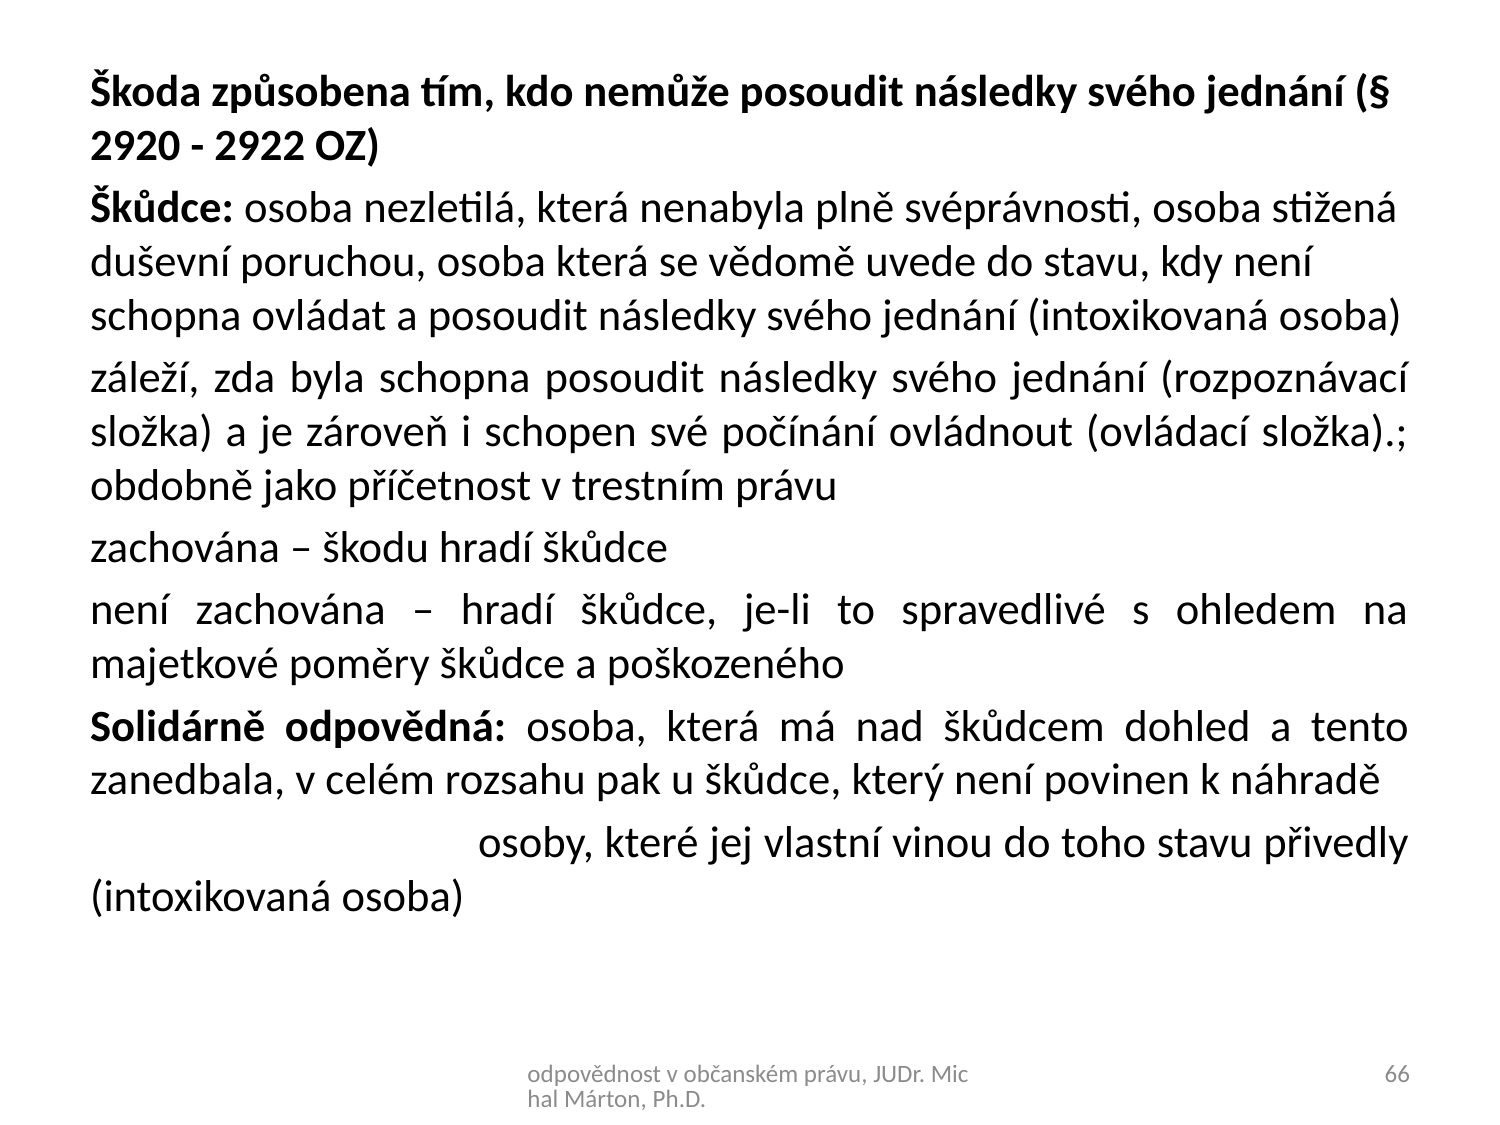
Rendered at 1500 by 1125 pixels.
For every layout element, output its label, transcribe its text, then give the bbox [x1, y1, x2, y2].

list Škoda způsobena tím, kdo nemůže posoudit následky svého jednání (§ 2920 - 2922 OZ) Škůdce: osoba nezletilá, která nenabyla plně svéprávnosti, osoba stižená duševní poruchou, osoba která se vědomě uvede do stavu, kdy není schopna ovládat a posoudit následky svého jednání (intoxikovaná osoba) záleží, zda byla schopna posoudit následky svého jednání (rozpoznávací složka) a je zároveň i schopen své počínání ovládnout (ovládací složka).; obdobně jako příčetnost v trestním právu zachována – škodu hradí škůdce není zachována – hradí škůdce, je-li to spravedlivé s ohledem na majetkové poměry škůdce a poškozeného Solidárně odpovědná: osoba, která má nad škůdcem dohled a tento zanedbala, v celém rozsahu pak u škůdce, který není povinen k náhradě osoby, které jej vlastní vinou do toho stavu přivedly (intoxikovaná osoba) [75, 54, 1425, 1005]
slide_number 66 [1074, 1042, 1425, 1103]
footer odpovědnost v občanském právu, JUDr. Michal Márton, Ph.D. [512, 1042, 988, 1103]
